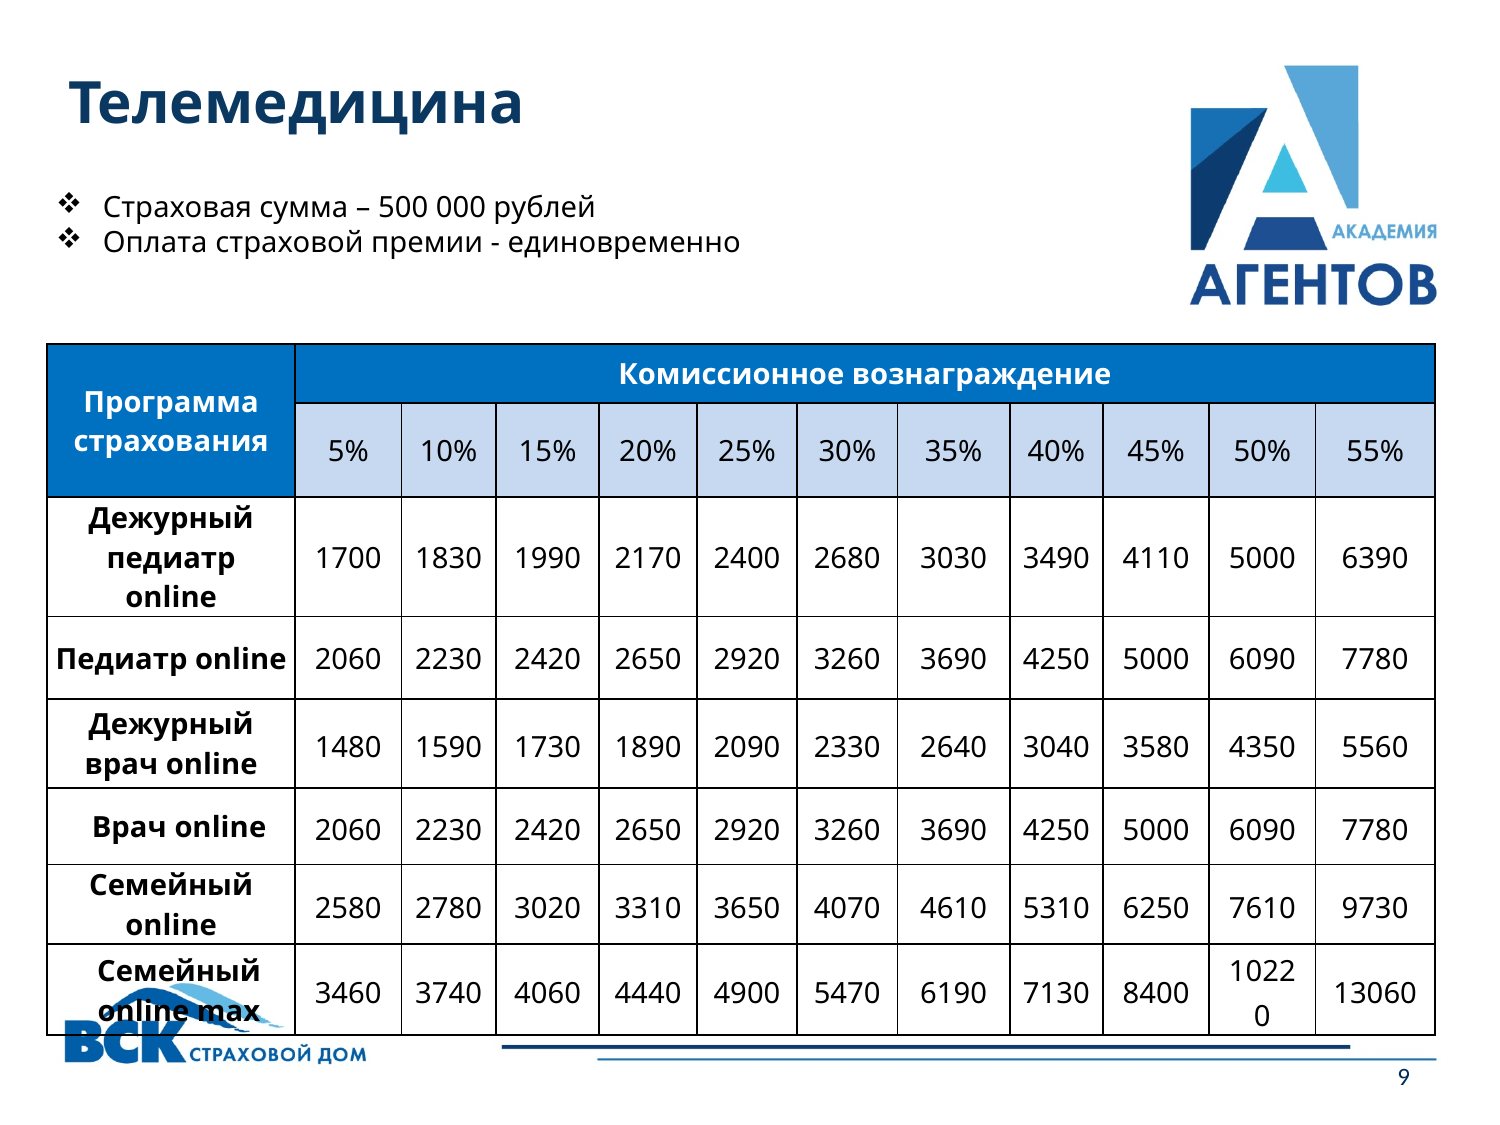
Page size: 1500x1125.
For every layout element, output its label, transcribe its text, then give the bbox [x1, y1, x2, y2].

table_cell 20% [600, 404, 696, 496]
table_cell 7610 [1210, 865, 1315, 943]
table_cell 5% [296, 404, 401, 496]
table_cell 5470 [798, 945, 897, 1034]
table_cell 25% [698, 404, 796, 496]
table_cell Педиатр online [48, 617, 294, 698]
table_cell Дежурный педиатр online [48, 498, 294, 616]
table_cell Врач online [48, 789, 294, 864]
table_cell 2650 [600, 617, 696, 698]
table_cell 5310 [1011, 865, 1102, 943]
table_cell 6250 [1104, 865, 1208, 943]
table_cell 3690 [898, 789, 1009, 864]
table_cell 1590 [402, 700, 495, 787]
table_cell 55% [1316, 404, 1434, 496]
table_cell 1480 [296, 700, 401, 787]
table_cell 7130 [1011, 945, 1102, 1034]
slide_number 9 [1074, 1045, 1425, 1106]
table_cell 3580 [1104, 700, 1208, 787]
table_cell Дежурный врач online [48, 700, 294, 787]
picture [0, 0, 1500, 1125]
table_cell 3690 [898, 617, 1009, 698]
table_cell 2650 [600, 789, 696, 864]
table_cell 8400 [1104, 945, 1208, 1034]
table_cell 2420 [497, 789, 598, 864]
table_cell 3040 [1011, 700, 1102, 787]
table_cell 4060 [497, 945, 598, 1034]
table_cell 1700 [296, 498, 401, 616]
table_cell 10220 [1210, 945, 1315, 1034]
table_cell 2170 [600, 498, 696, 616]
table_cell 3310 [600, 865, 696, 943]
table_cell 2780 [402, 865, 495, 943]
table_cell 6090 [1210, 789, 1315, 864]
table_cell 2060 [296, 617, 401, 698]
table_cell 13060 [1316, 945, 1434, 1034]
table_cell 2920 [698, 617, 796, 698]
table_cell 4900 [698, 945, 796, 1034]
text_box Телемедицина [53, 27, 1105, 173]
table_cell 4070 [798, 865, 897, 943]
table_cell 4250 [1011, 789, 1102, 864]
table_cell 2920 [698, 789, 796, 864]
table_cell 4250 [1011, 617, 1102, 698]
table_cell 50% [1210, 404, 1315, 496]
table_cell 3260 [798, 789, 897, 864]
table_cell 6090 [1210, 617, 1315, 698]
table_cell 5000 [1210, 498, 1315, 616]
table_cell 2420 [497, 617, 598, 698]
table_cell 7780 [1316, 789, 1434, 864]
table_cell 2230 [402, 617, 495, 698]
table_cell 30% [798, 404, 897, 496]
table_cell 7780 [1316, 617, 1434, 698]
table_cell 2090 [698, 700, 796, 787]
table_cell 1990 [497, 498, 598, 616]
table_cell 35% [898, 404, 1009, 496]
table_cell 3030 [898, 498, 1009, 616]
text_box Страховая сумма – 500 000 рублей Оплата страховой премии - единовременно [41, 181, 864, 266]
table_cell 4610 [898, 865, 1009, 943]
table_cell 3490 [1011, 498, 1102, 616]
table_cell 2230 [402, 789, 495, 864]
table_cell Семейный online [48, 865, 294, 943]
table_cell 6190 [898, 945, 1009, 1034]
table_cell 2330 [798, 700, 897, 787]
table_cell 5000 [1104, 617, 1208, 698]
table_cell 2680 [798, 498, 897, 616]
table_cell 2640 [898, 700, 1009, 787]
table_cell 5000 [1104, 789, 1208, 864]
table_cell 45% [1104, 404, 1208, 496]
table_cell 3460 [296, 945, 401, 1034]
table_cell 2400 [698, 498, 796, 616]
table_header Комиссионное вознаграждение [296, 345, 1434, 402]
table_cell 1730 [497, 700, 598, 787]
table_cell 3650 [698, 865, 796, 943]
table_cell 1830 [402, 498, 495, 616]
table_cell 3020 [497, 865, 598, 943]
table_cell 40% [1011, 404, 1102, 496]
table_cell Семейный online max [48, 945, 294, 1034]
table_cell 2580 [296, 865, 401, 943]
table_cell 15% [497, 404, 598, 496]
table_cell 5560 [1316, 700, 1434, 787]
table_cell 2060 [296, 789, 401, 864]
table_cell 10% [402, 404, 495, 496]
table_cell 9730 [1316, 865, 1434, 943]
table_cell 3740 [402, 945, 495, 1034]
table_cell 4440 [600, 945, 696, 1034]
table_header Программа страхования [48, 345, 294, 496]
table_cell 4110 [1104, 498, 1208, 616]
table_cell 4350 [1210, 700, 1315, 787]
table_cell 6390 [1316, 498, 1434, 616]
table_cell 3260 [798, 617, 897, 698]
table_cell 1890 [600, 700, 696, 787]
